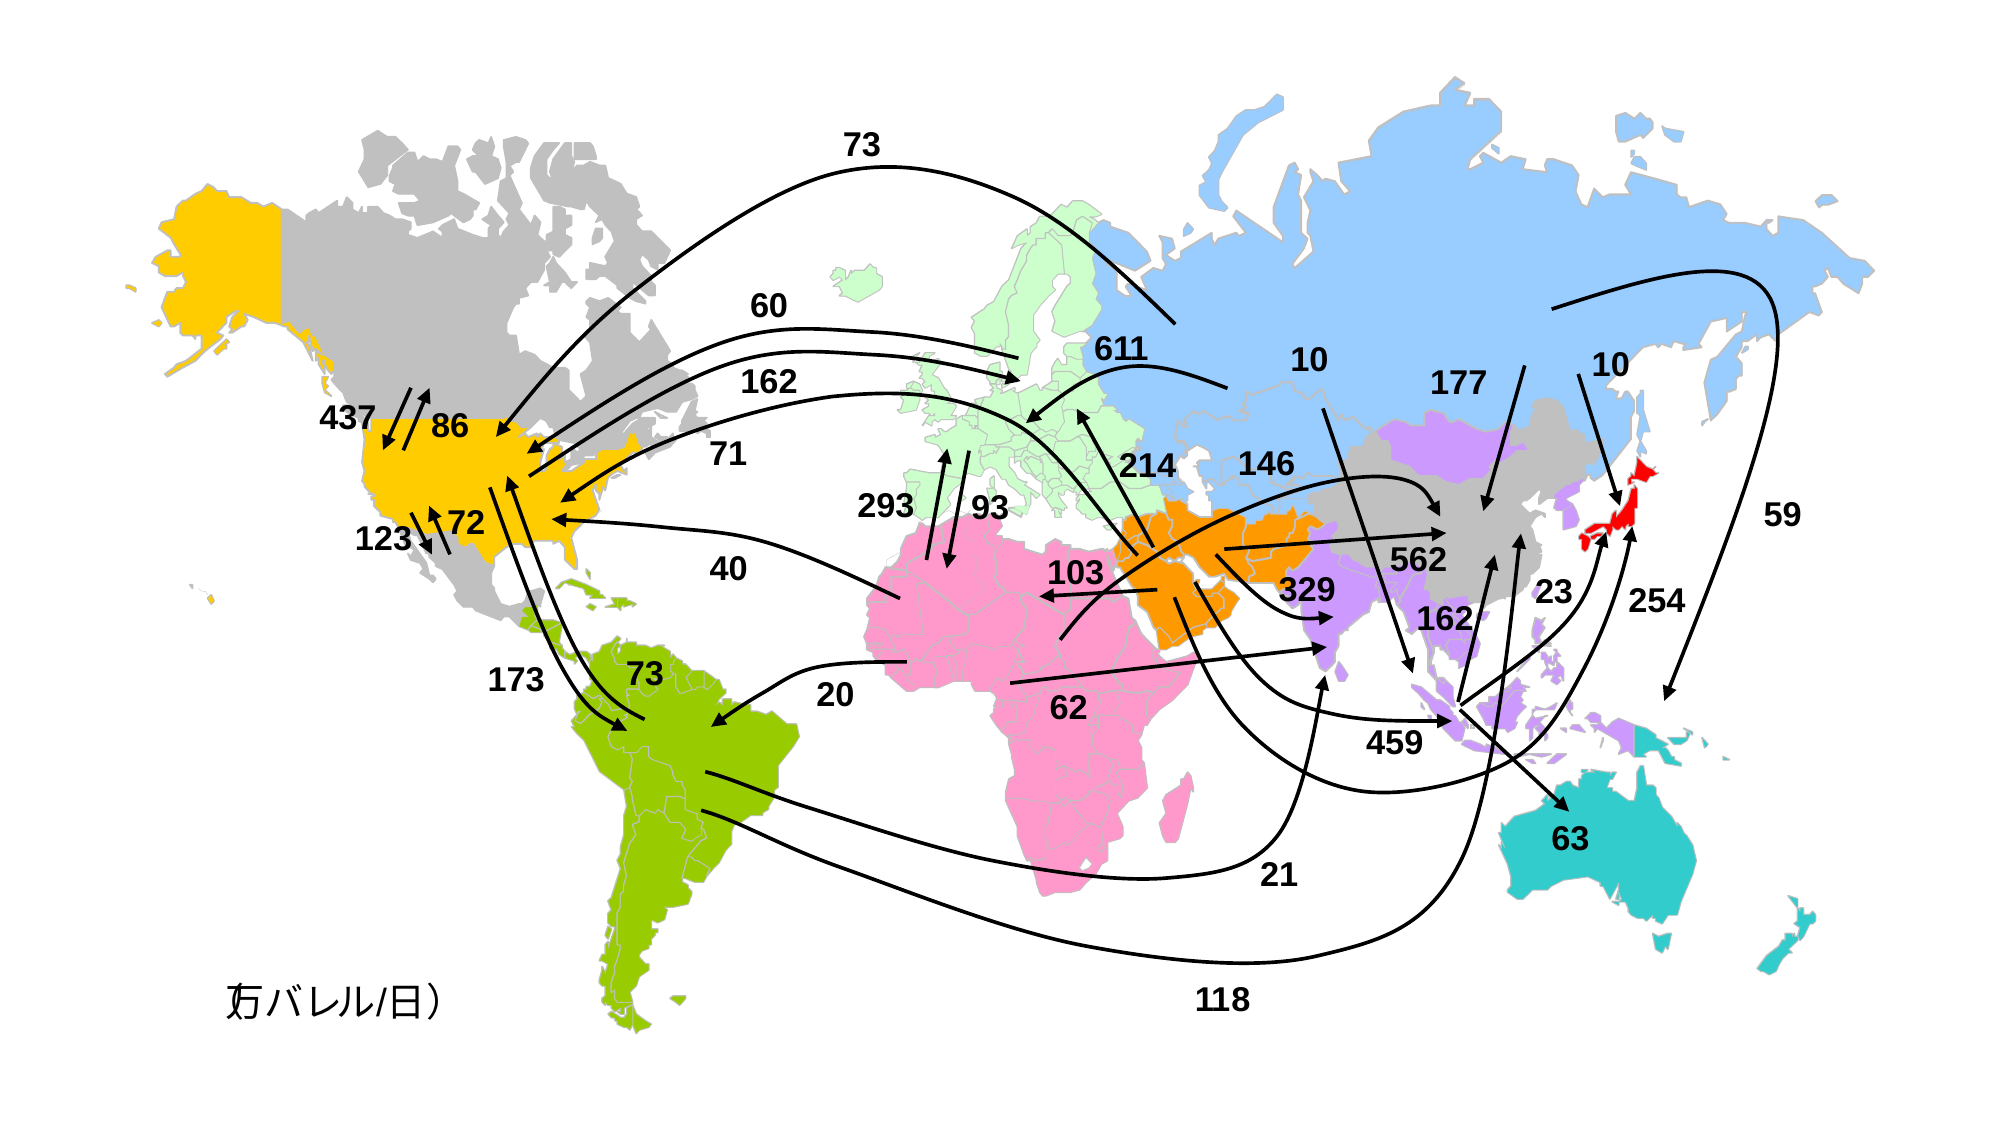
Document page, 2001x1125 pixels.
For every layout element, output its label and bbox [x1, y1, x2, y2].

picture [124, 75, 1875, 1050]
